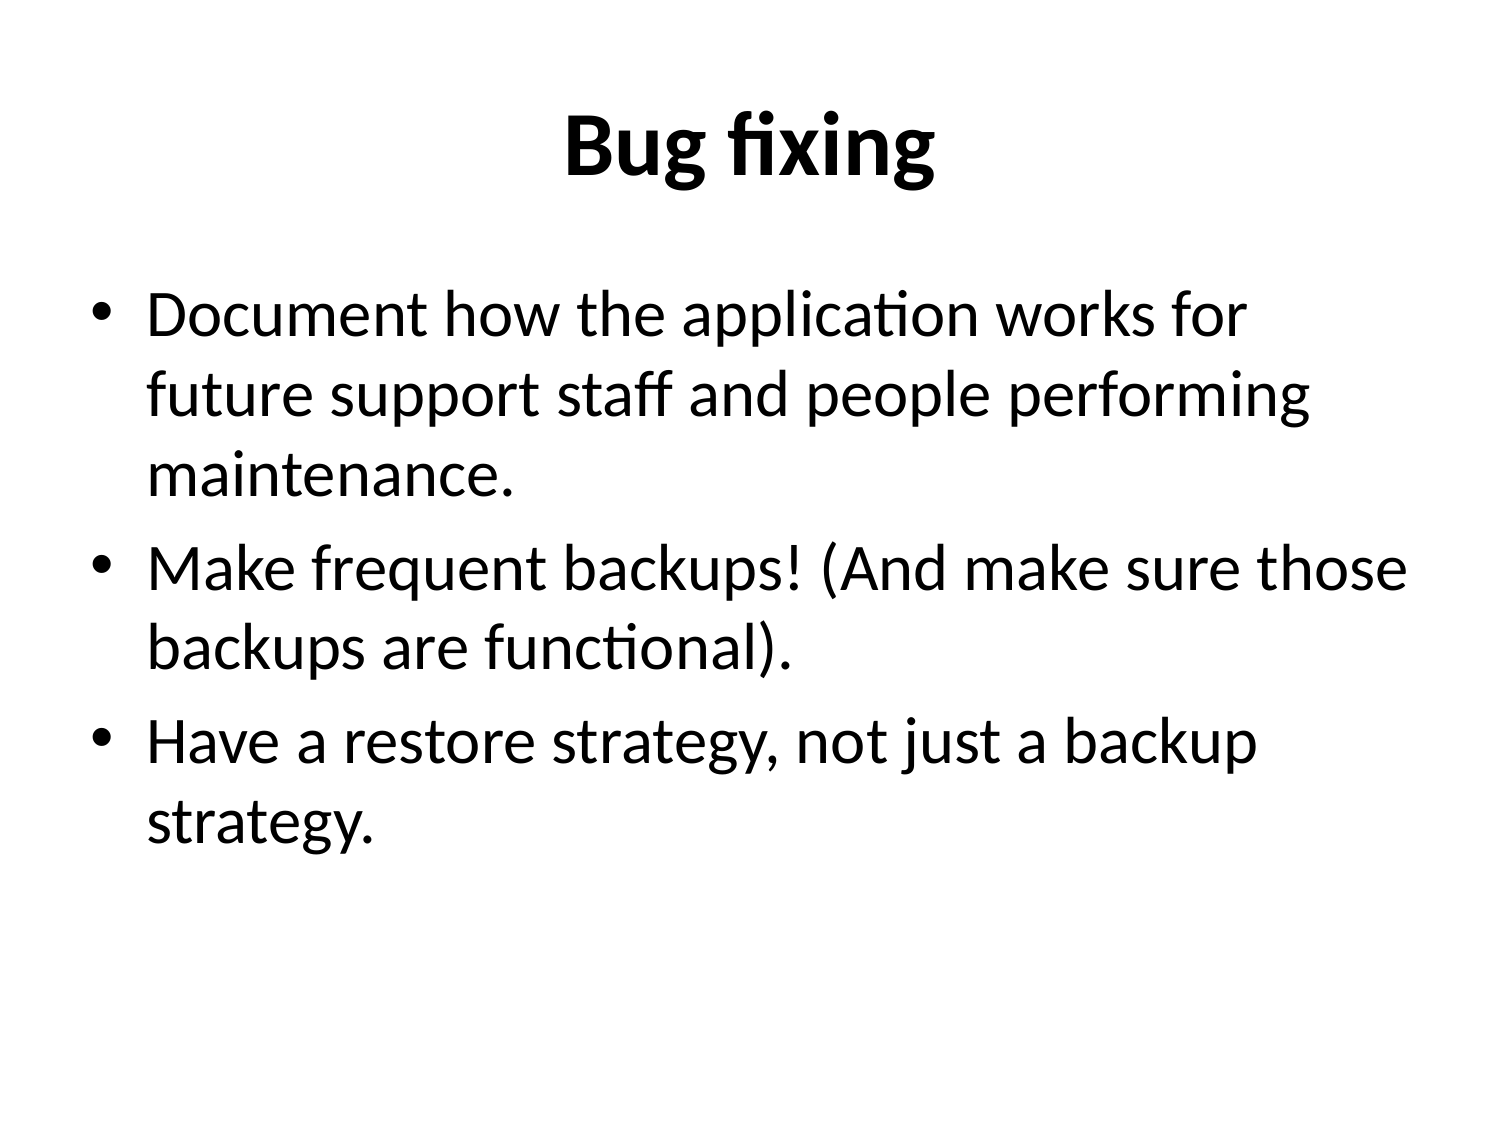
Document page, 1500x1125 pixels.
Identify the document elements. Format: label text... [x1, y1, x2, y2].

list Document how the application works for future support staff and people performing maintenance. Make frequent backups! (And make sure those backups are functional). Have a restore strategy, not just a backup strategy. [75, 262, 1425, 1005]
title Bug fixing [75, 45, 1425, 233]
